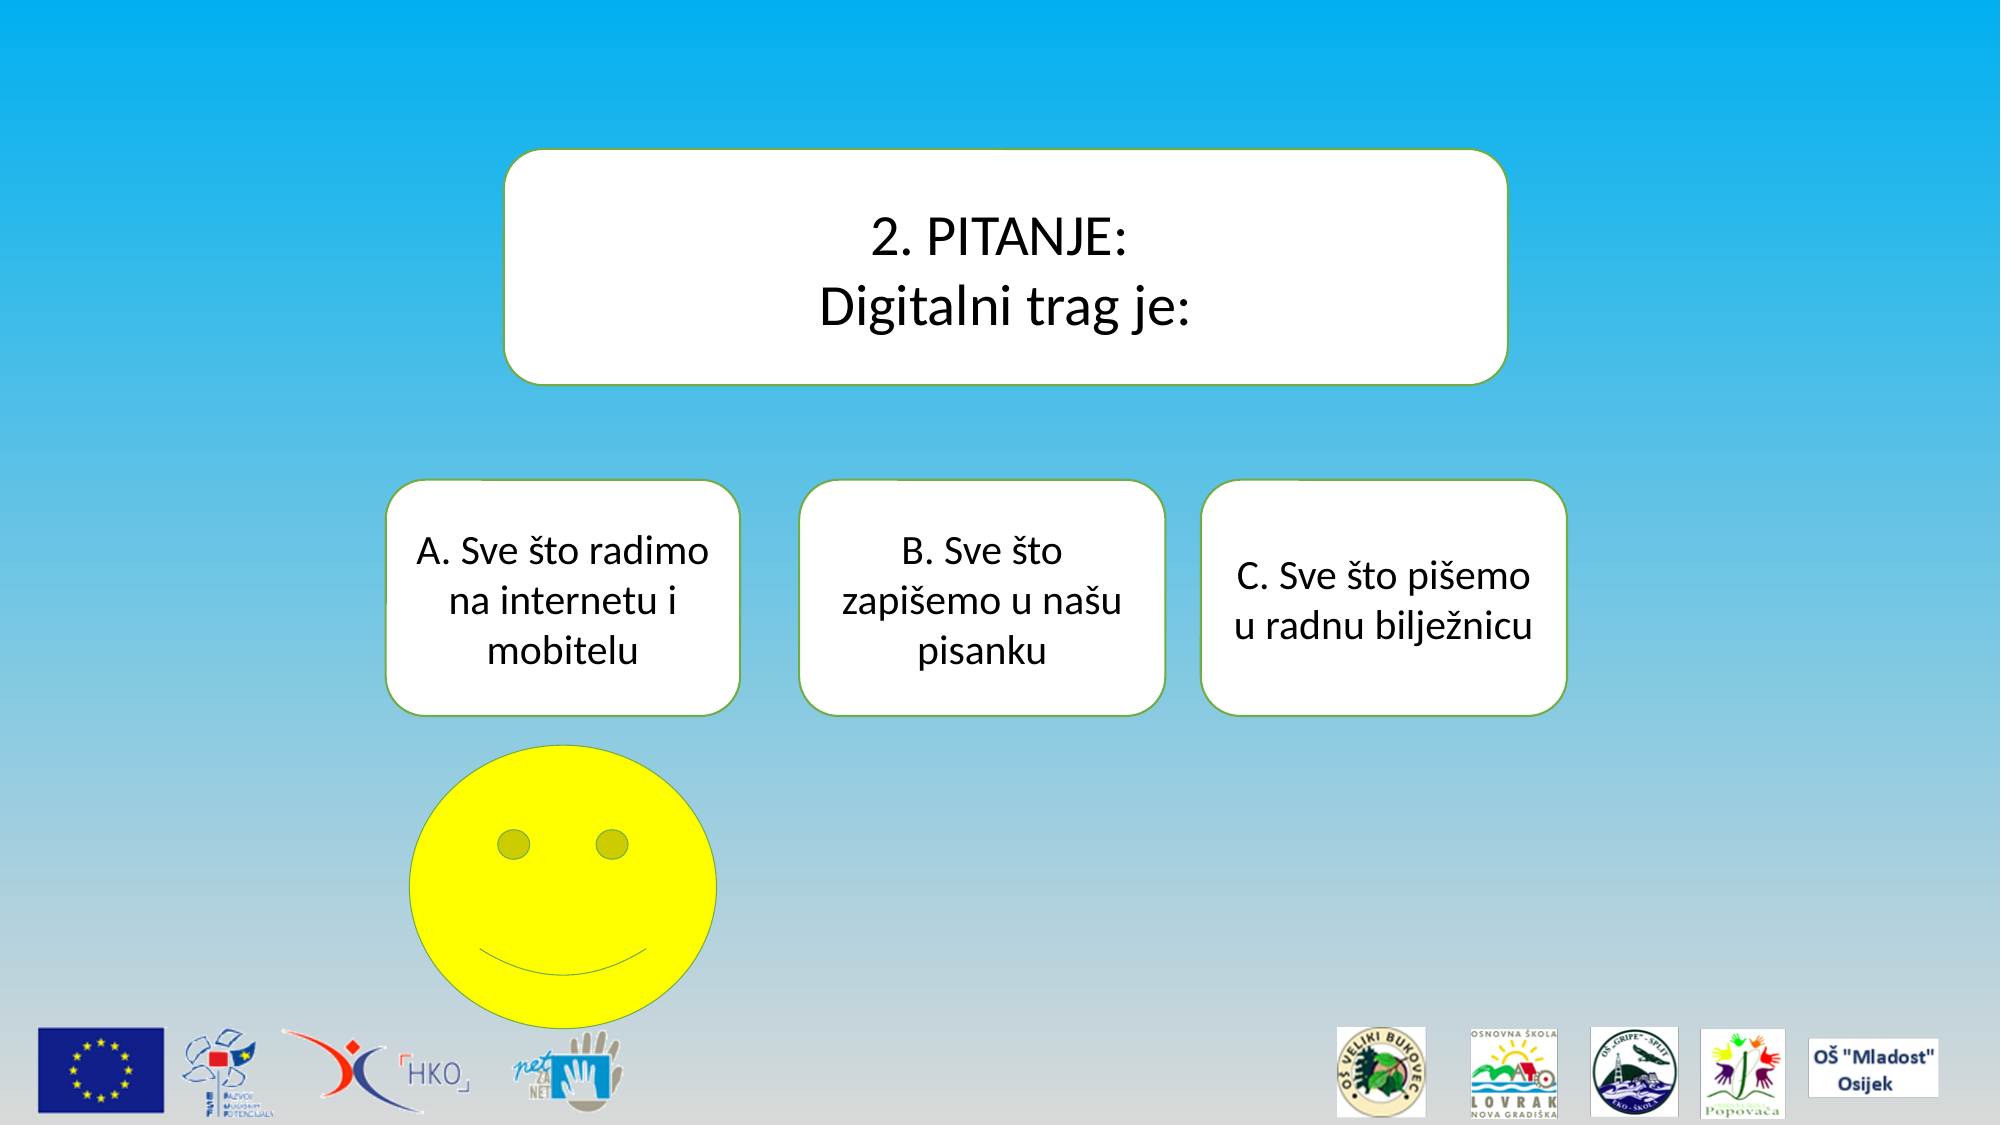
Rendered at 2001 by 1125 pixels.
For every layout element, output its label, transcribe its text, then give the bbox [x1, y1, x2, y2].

text_box C. Sve što pišemo u radnu bilježnicu [1199, 478, 1569, 718]
text_box A. Sve što radimo na internetu i mobitelu [384, 478, 742, 718]
picture [1337, 1027, 1939, 1119]
text_box PITANJE: Digitalni trag je: [502, 147, 1509, 387]
text_box [408, 744, 718, 1030]
text_box B. Sve što zapišemo u našu pisanku [798, 478, 1167, 718]
